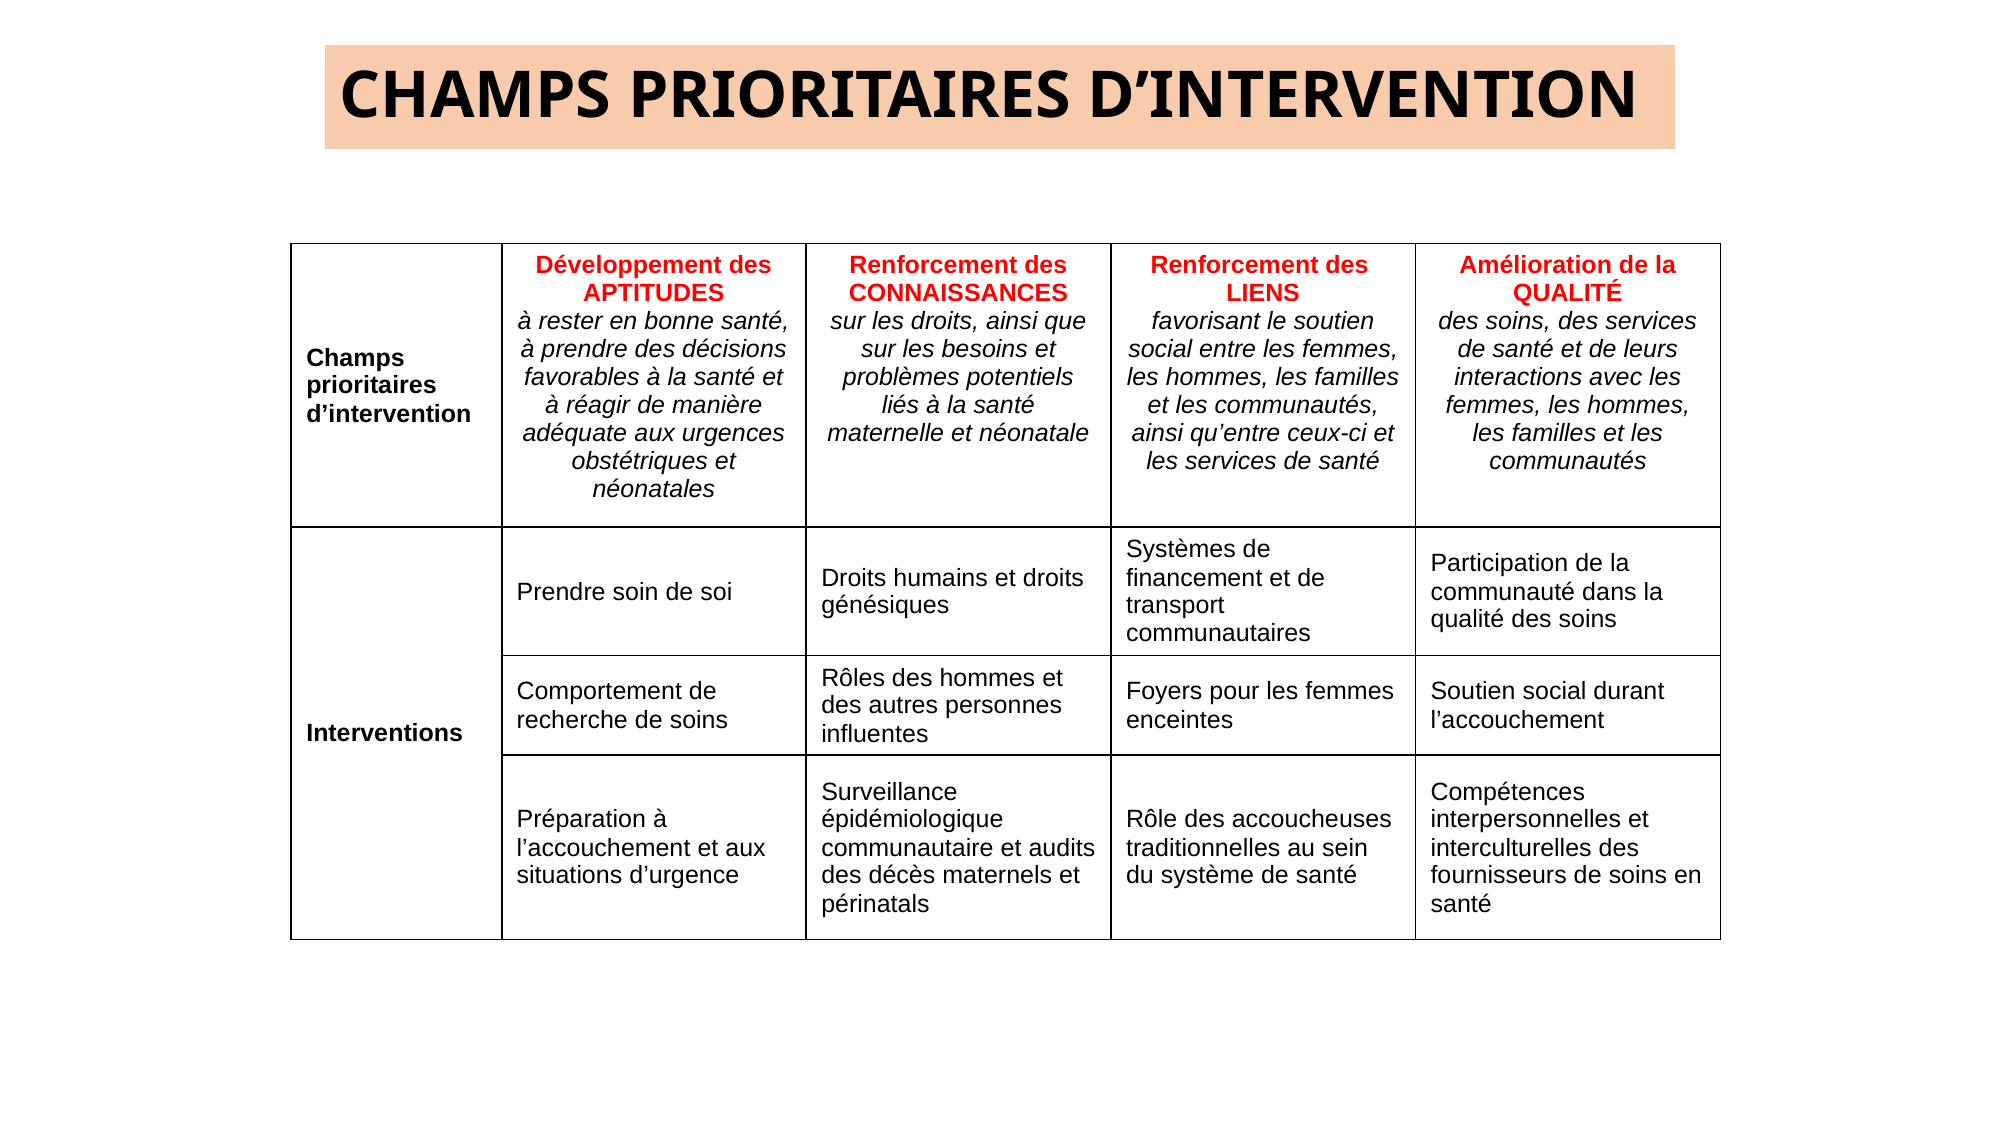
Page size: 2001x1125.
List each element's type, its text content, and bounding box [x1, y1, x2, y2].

table_header Amélioration de la QUALITÉ des soins, des services de santé et de leurs interactions avec les femmes, les hommes, les familles et les communautés [1416, 244, 1720, 526]
table_cell Comportement de recherche de soins [503, 656, 805, 754]
table_header Champs prioritaires d’intervention [292, 244, 501, 526]
table_cell Foyers pour les femmes enceintes [1112, 656, 1415, 754]
table_cell Rôle des accoucheuses traditionnelles au sein du système de santé [1112, 756, 1415, 939]
table_cell Droits humains et droits génésiques [807, 528, 1110, 655]
table_cell Soutien social durant l’accouchement [1416, 656, 1720, 754]
title CHAMPS PRIORITAIRES D’INTERVENTION [324, 45, 1675, 149]
table_cell Rôles des hommes et des autres personnes influentes [807, 656, 1110, 754]
table_cell Participation de la communauté dans la qualité des soins [1416, 528, 1720, 655]
table_cell Surveillance épidémiologique communautaire et audits des décès maternels et périnatals [807, 756, 1110, 939]
table_cell Prendre soin de soi [503, 528, 805, 655]
table_header Développement des APTITUDES à rester en bonne santé, à prendre des décisions favorables à la santé et à réagir de manière adéquate aux urgences obstétriques et néonatales [503, 244, 805, 526]
table_cell Préparation à l’accouchement et aux situations d’urgence [503, 756, 805, 939]
table_header Renforcement des CONNAISSANCES sur les droits, ainsi que sur les besoins et problèmes potentiels liés à la santé maternelle et néonatale [807, 244, 1110, 526]
table_cell Compétences interpersonnelles et interculturelles des fournisseurs de soins en santé [1416, 756, 1720, 939]
table_cell Systèmes de financement et de transport communautaires [1112, 528, 1415, 655]
table_header Renforcement des LIENS favorisant le soutien social entre les femmes, les hommes, les familles et les communautés, ainsi qu’entre ceux-ci et les services de santé [1112, 244, 1415, 526]
table_cell Interventions [292, 528, 501, 939]
